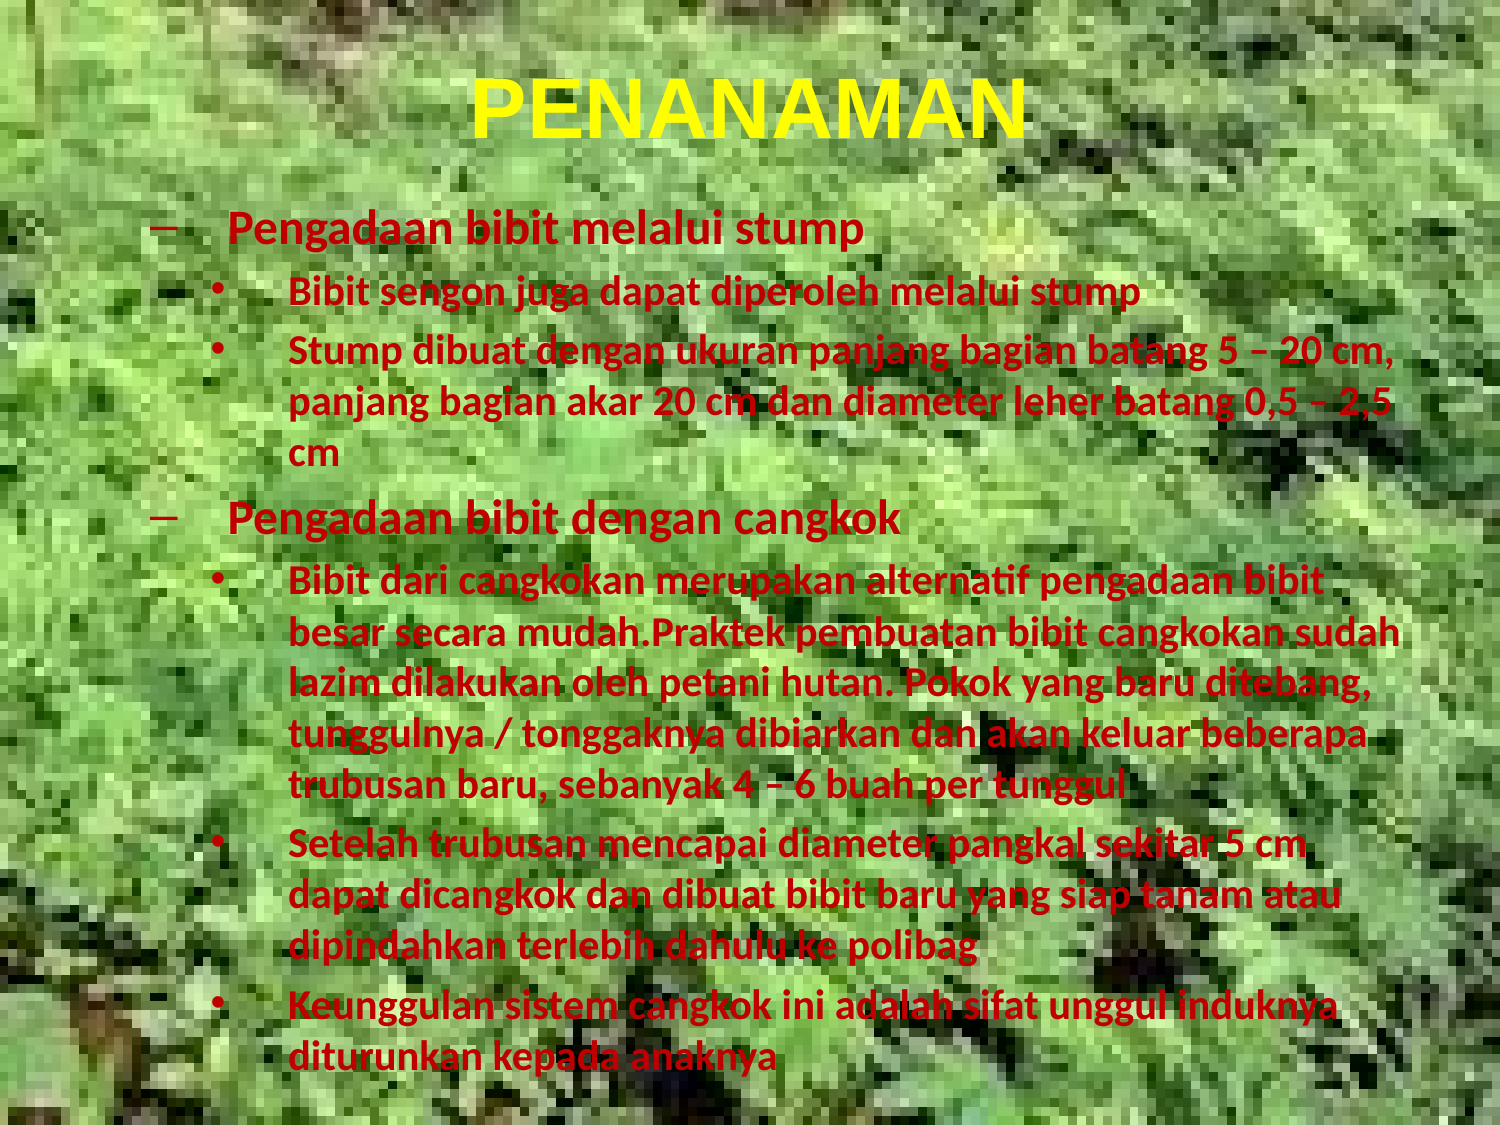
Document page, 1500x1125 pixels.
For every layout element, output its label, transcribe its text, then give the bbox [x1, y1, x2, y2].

picture [0, 0, 1500, 1125]
list Pengadaan bibit melalui stump Bibit sengon juga dapat diperoleh melalui stump Stump dibuat dengan ukuran panjang bagian batang 5 – 20 cm, panjang bagian akar 20 cm dan diameter leher batang 0,5 – 2,5 cm Pengadaan bibit dengan cangkok Bibit dari cangkokan merupakan alternatif pengadaan bibit besar secara mudah.Praktek pembuatan bibit cangkokan sudah lazim dilakukan oleh petani hutan. Pokok yang baru ditebang, tunggulnya / tonggaknya dibiarkan dan akan keluar beberapa trubusan baru, sebanyak 4 – 6 buah per tunggul Setelah trubusan mencapai diameter pangkal sekitar 5 cm dapat dicangkok dan dibuat bibit baru yang siap tanam atau dipindahkan terlebih dahulu ke polibag Keunggulan sistem cangkok ini adalah sifat unggul induknya diturunkan kepada anaknya [75, 187, 1425, 1090]
title PENANAMAN [75, 45, 1425, 164]
